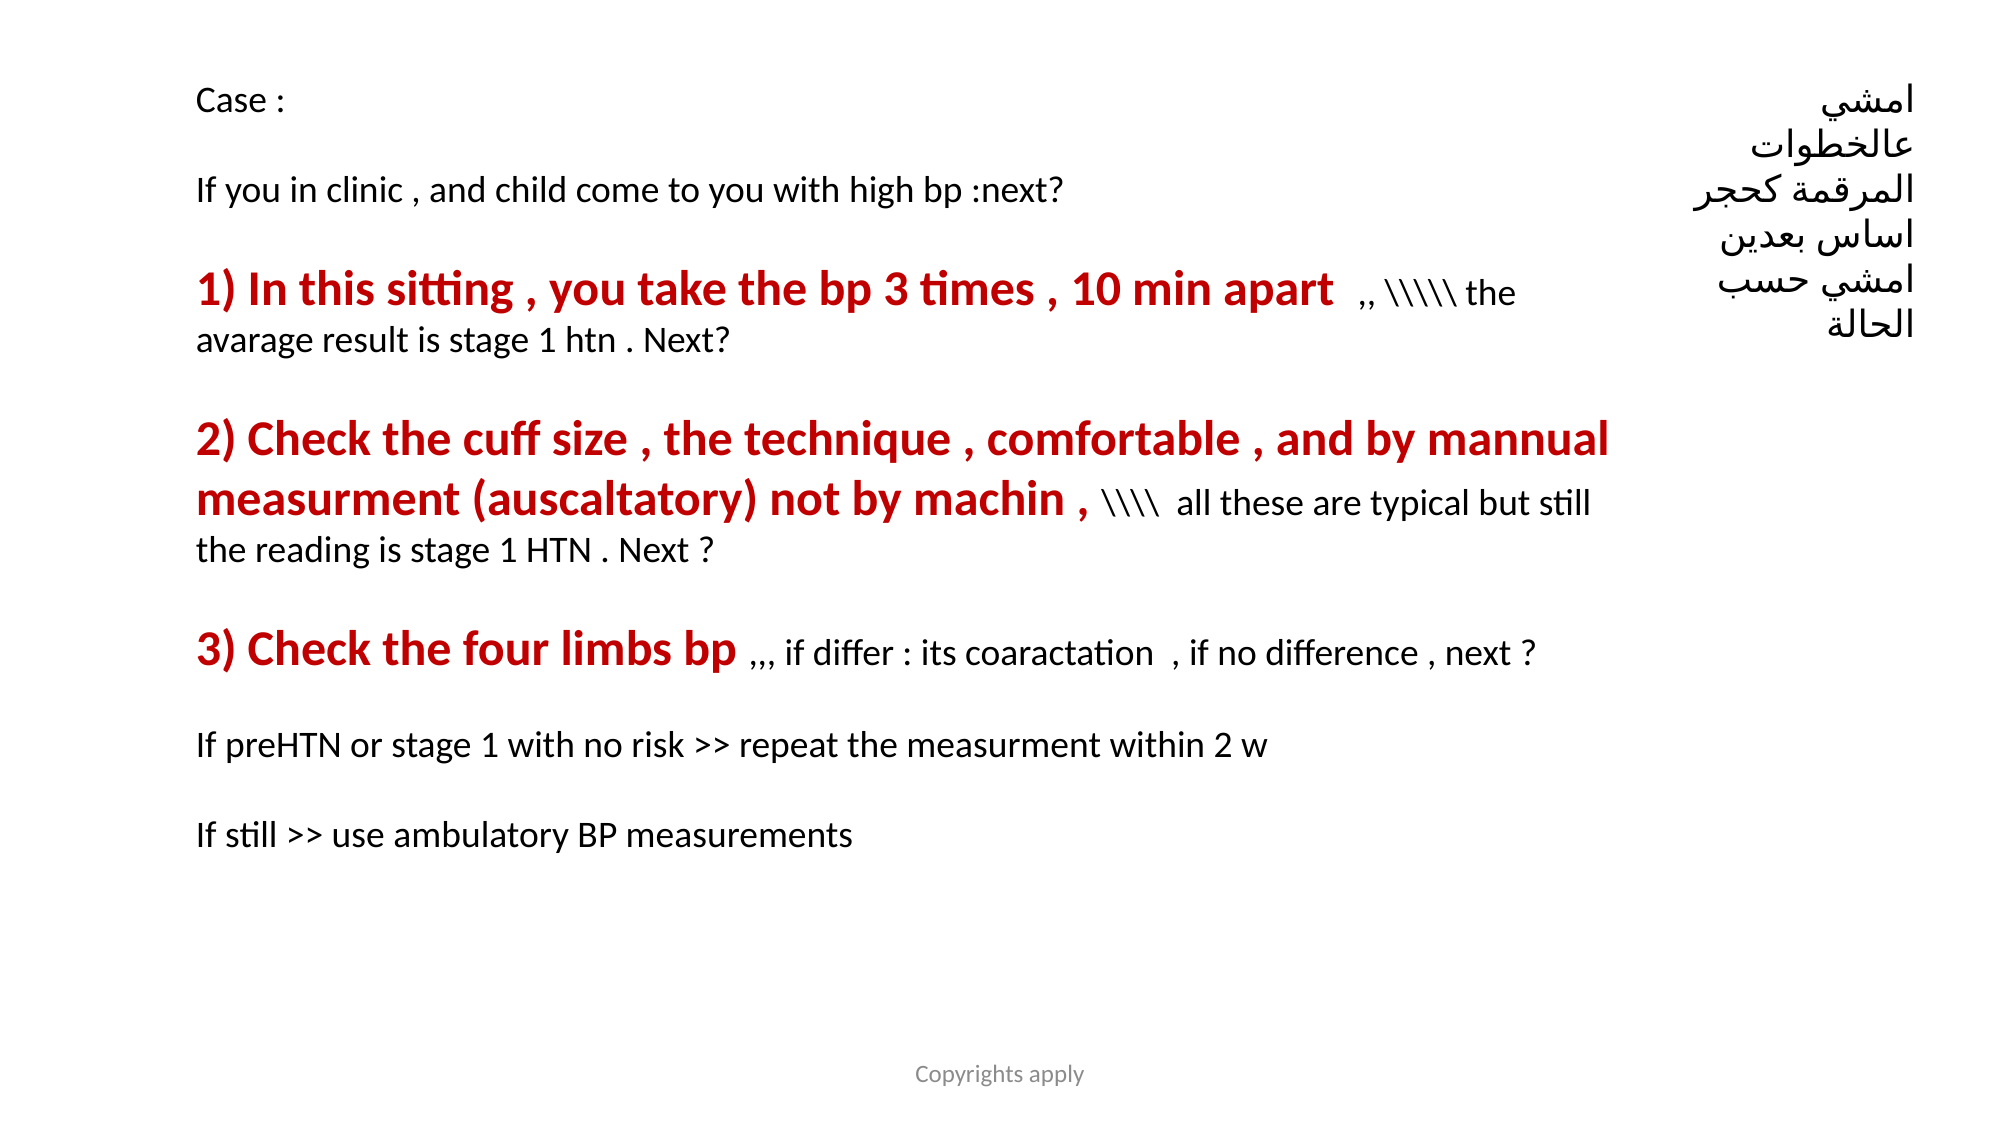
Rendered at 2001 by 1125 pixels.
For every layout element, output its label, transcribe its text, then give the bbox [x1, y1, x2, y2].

text_box امشي عالخطوات المرقمة كحجر اساس بعدين امشي حسب الحالة [1644, 67, 1931, 353]
footer Copyrights apply [662, 1042, 1338, 1103]
text_box Case : If you in clinic , and child come to you with high bp :next? 1) In this sitting , you take the bp 3 times , 10 min apart ,, \\\\\ the avarage result is stage 1 htn . Next? 2) Check the cuff size , the technique , comfortable , and by mannual measurment (auscaltatory) not by machin , \\\\ all these are typical but still the reading is stage 1 HTN . Next ? 3) Check the four limbs bp ,,, if differ : its coaractation , if no difference , next ? If preHTN or stage 1 with no risk >> repeat the measurment within 2 w If still >> use ambulatory BP measurements [181, 67, 1645, 863]
